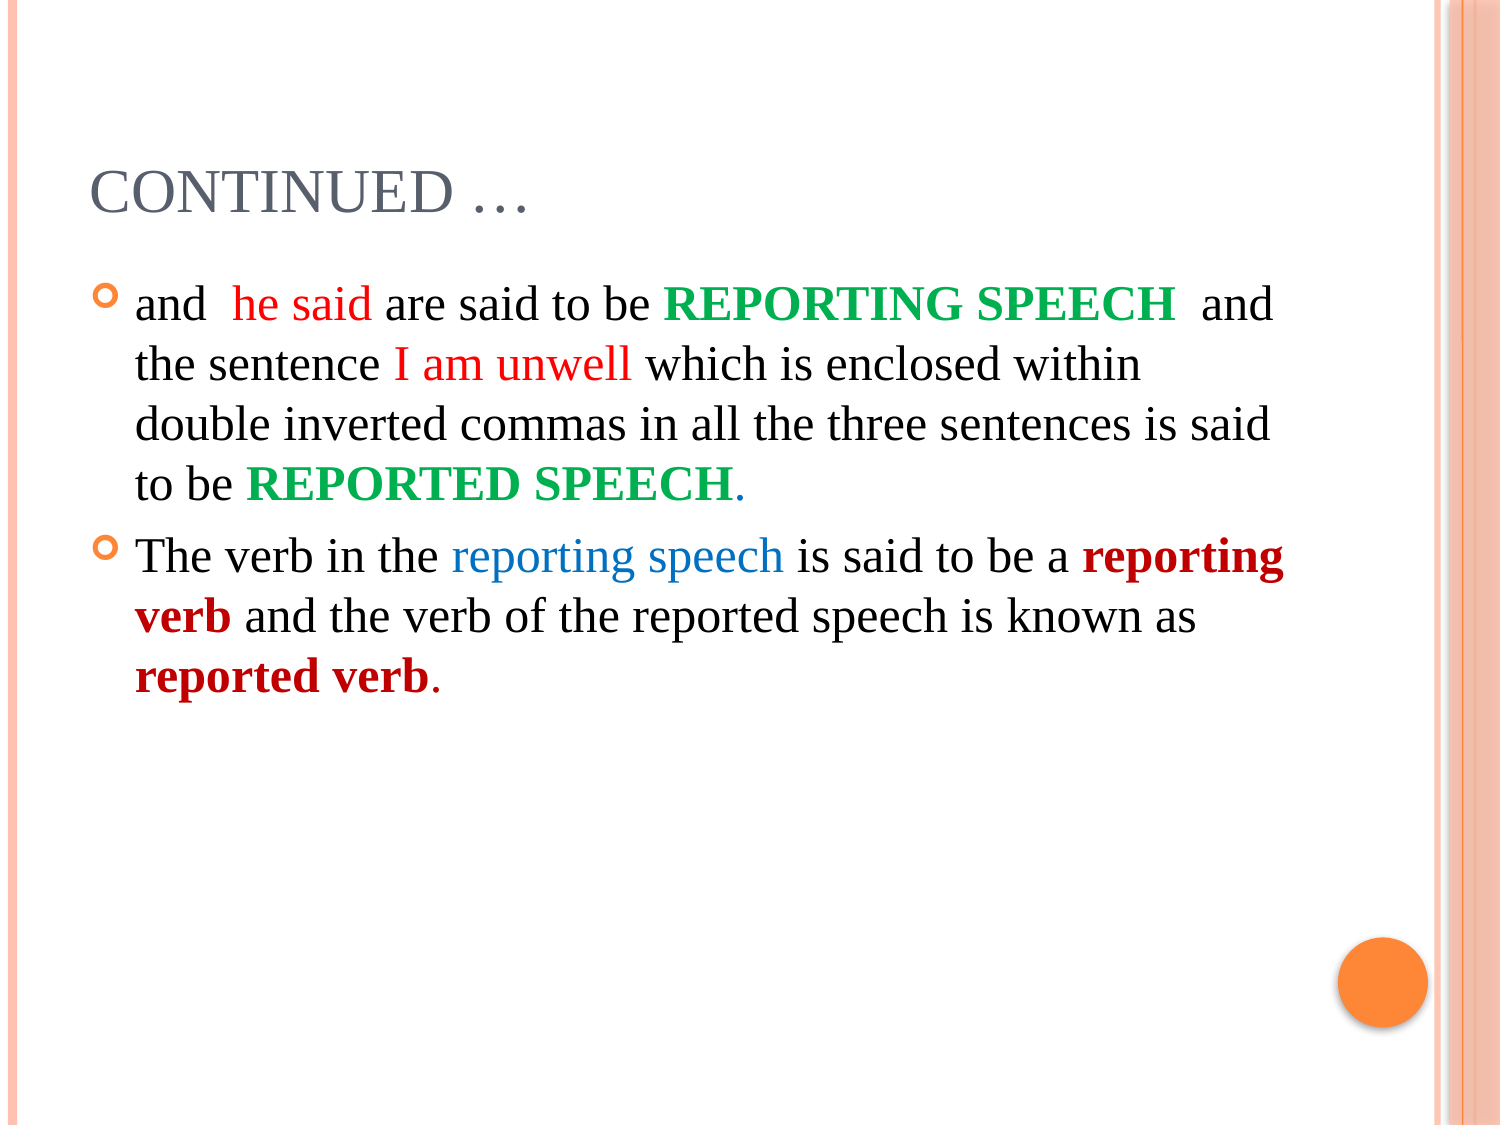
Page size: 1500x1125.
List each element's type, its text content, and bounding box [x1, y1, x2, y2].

title Continued … [75, 45, 1300, 233]
list and he said are said to be REPORTING SPEECH and the sentence I am unwell which is enclosed within double inverted commas in all the three sentences is said to be REPORTED SPEECH. The verb in the reporting speech is said to be a reporting verb and the verb of the reported speech is known as reported verb. [75, 262, 1300, 1062]
